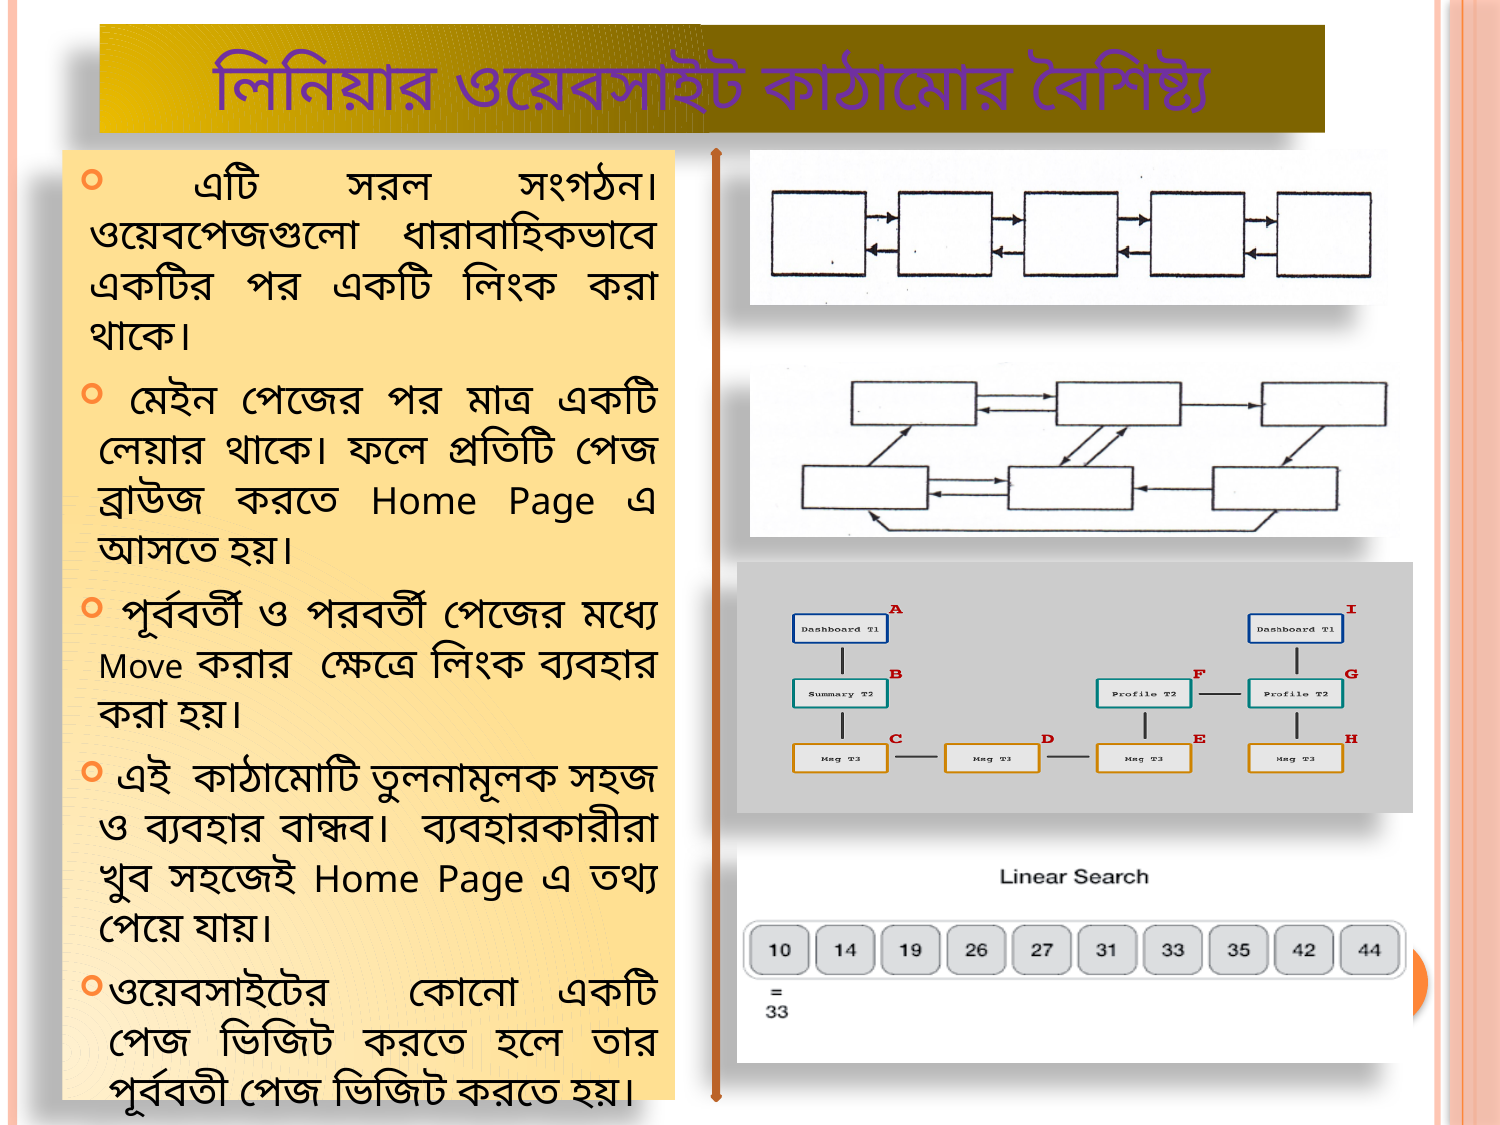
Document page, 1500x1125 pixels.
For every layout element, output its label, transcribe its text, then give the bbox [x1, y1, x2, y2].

picture [736, 561, 1413, 813]
text_box [710, 147, 722, 1103]
picture [749, 149, 1388, 306]
list এটি সরল সংগঠন। ওয়েবপেজগুলো ধারাবাহিকভাবে একটির পর একটি লিংক করা থাকে। মেইন পেজের পর মাত্র একটি লেয়ার থাকে। ফলে প্রতিটি পেজ ব্রাউজ করতে Home Page এ আসতে হয়। পূর্ববর্তী ও পরবর্তী পেজের মধ্যে Move করার ক্ষেত্রে লিংক ব্যবহার করা হয়। এই কাঠামোটি তুলনামূলক সহজ ও ব্যবহার বান্ধব। ব্যবহারকারীরা খুব সহজেই Home Page এ তথ্য পেয়ে যায়। ওয়েবসাইটের কোনো একটি পেজ ভিজিট করতে হলে তার পূর্ববতী পেজ ভিজিট করতে হয়। বই-পত্র, ম্যাগাজিনে এই কাঠামো ব্যবহার করা হয়। [61, 149, 676, 1101]
title লিনিয়ার ওয়েবসাইট কাঠামোর বৈশিষ্ট্য [99, 24, 1326, 133]
picture [749, 361, 1401, 538]
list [736, 836, 1413, 1063]
